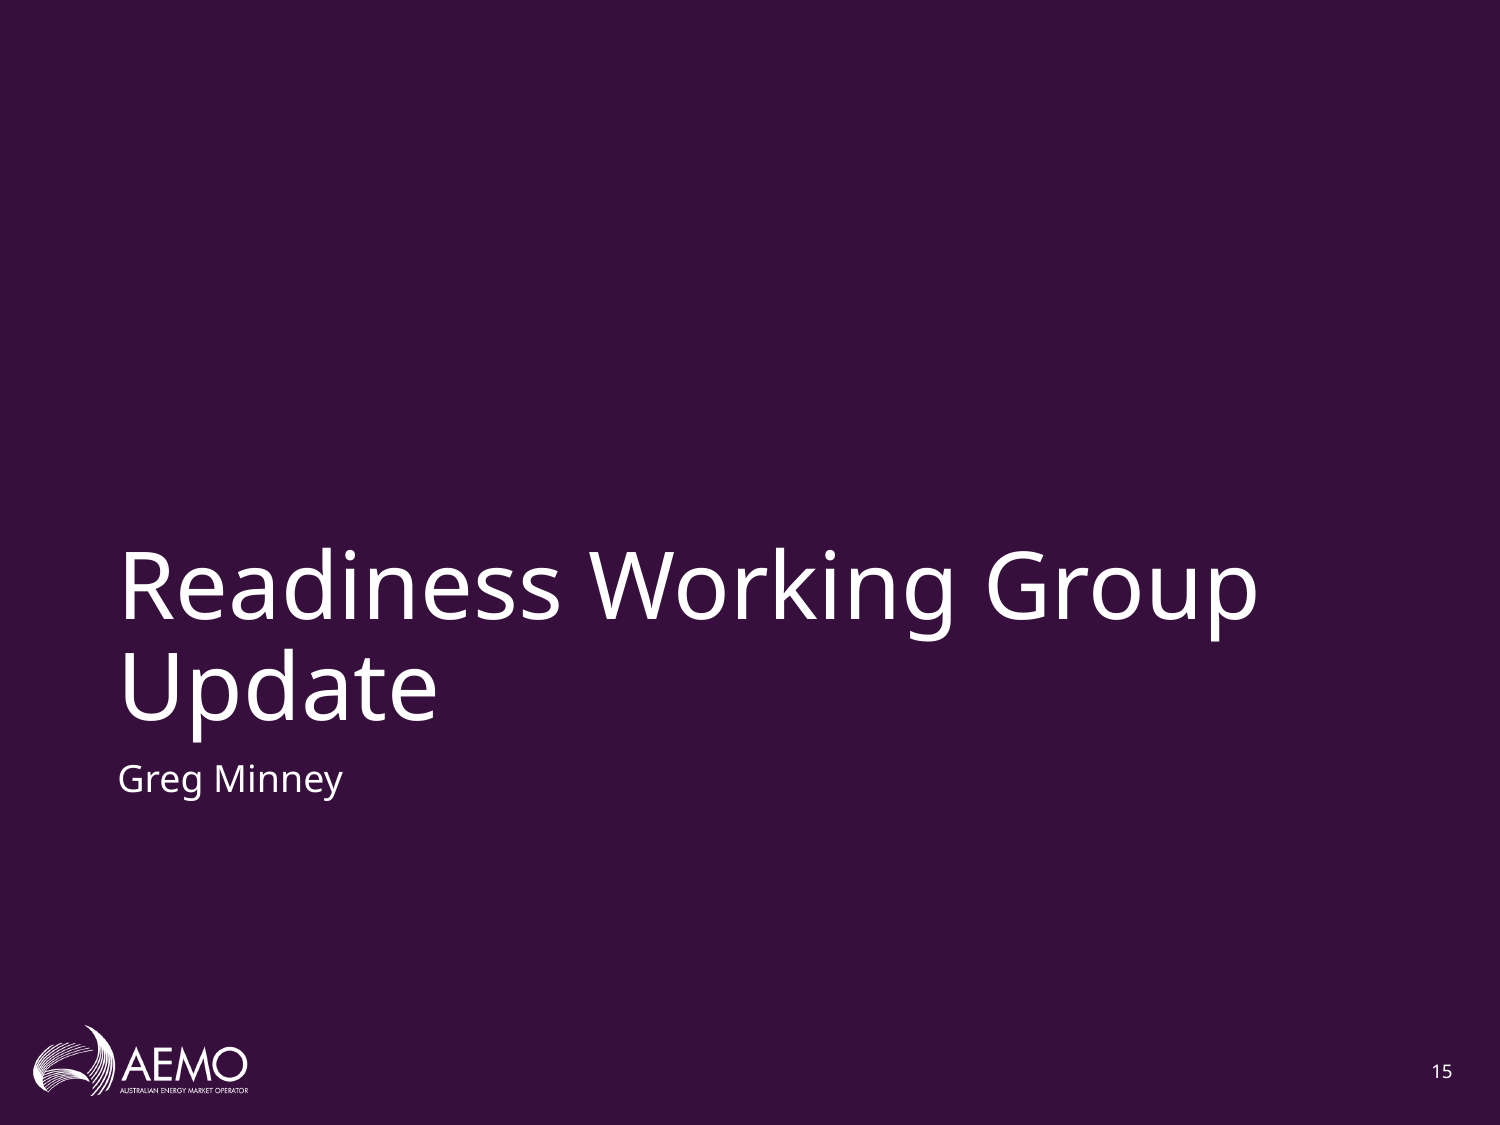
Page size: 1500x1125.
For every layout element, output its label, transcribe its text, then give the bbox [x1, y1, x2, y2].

picture [33, 1025, 248, 1096]
list Greg Minney [102, 752, 1397, 999]
slide_number 15 [1396, 1042, 1468, 1103]
title Readiness Working Group Update [102, 280, 1397, 749]
